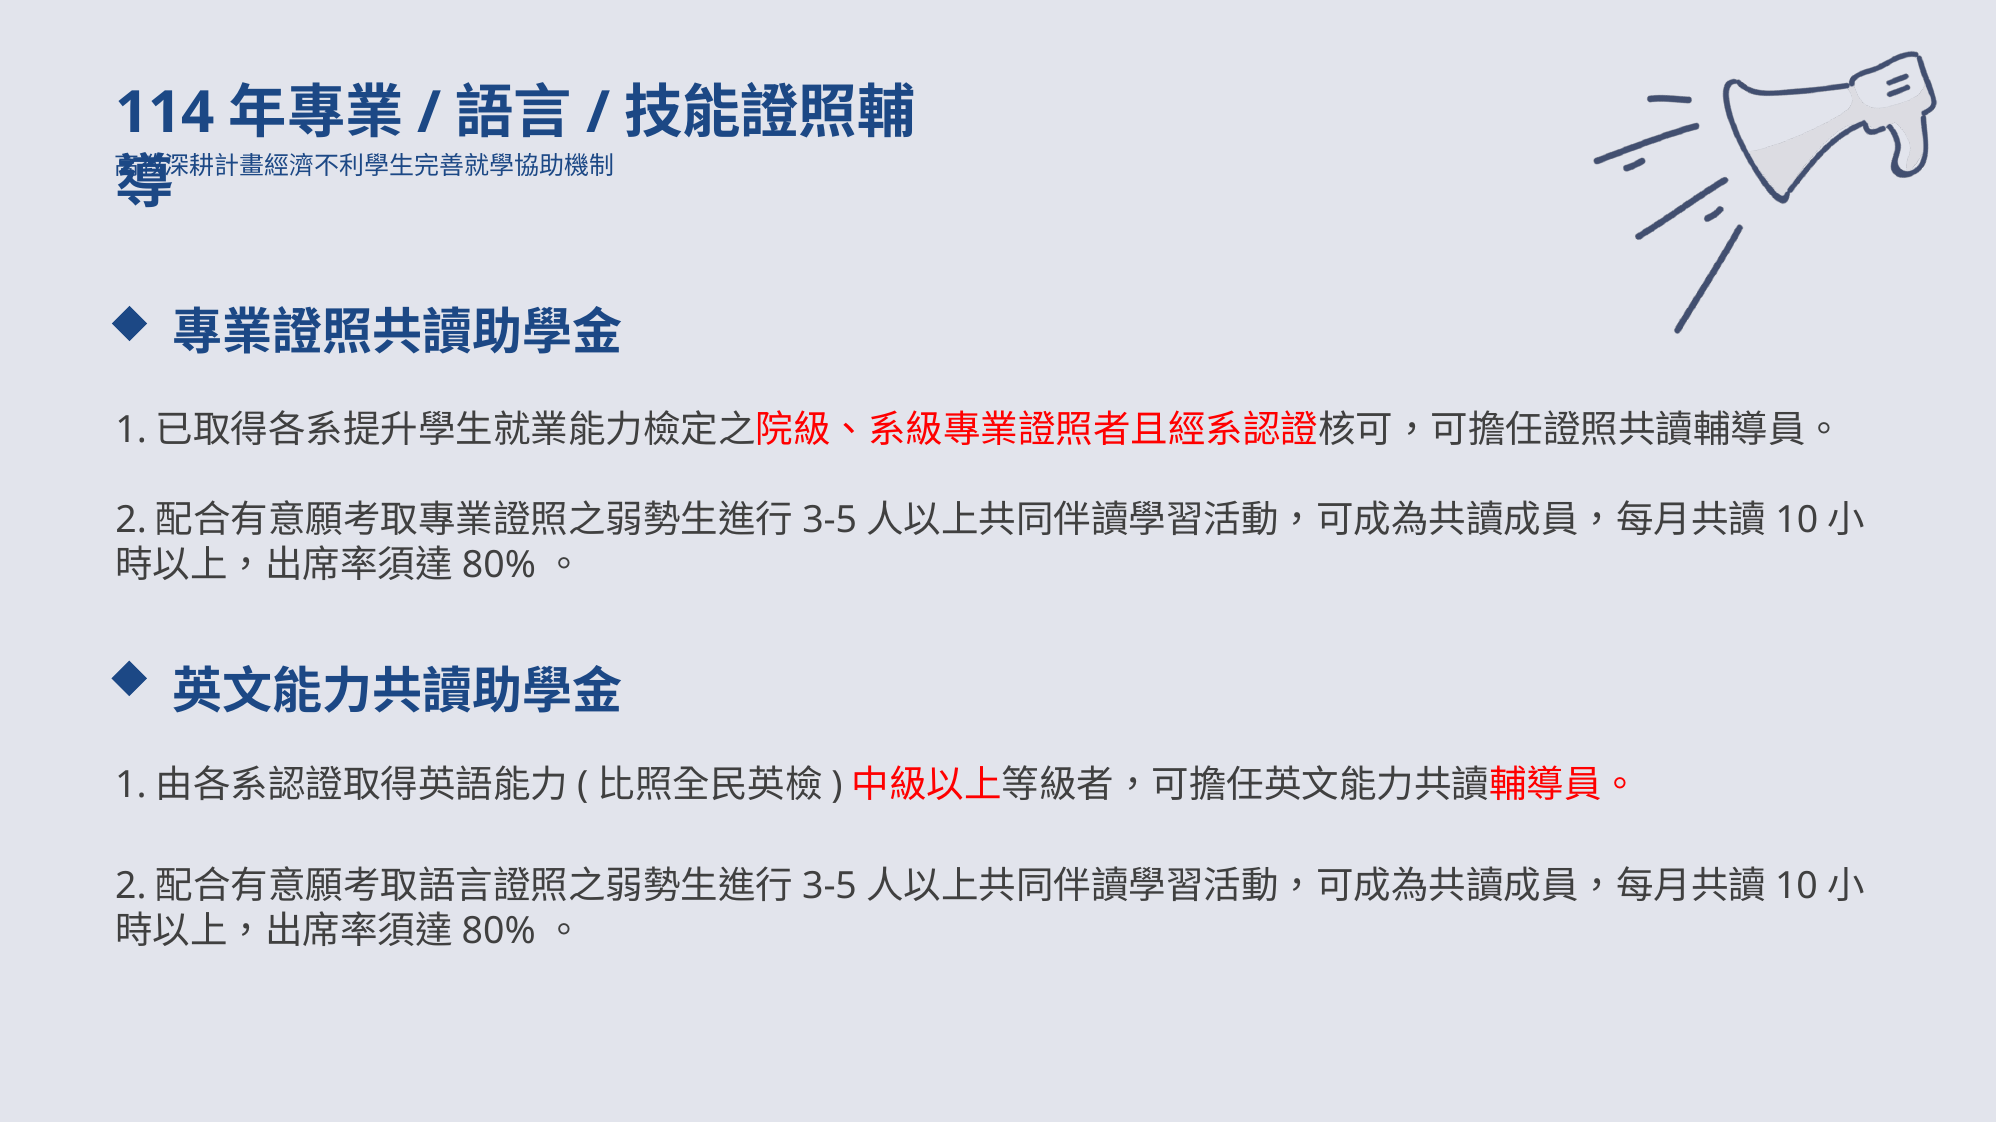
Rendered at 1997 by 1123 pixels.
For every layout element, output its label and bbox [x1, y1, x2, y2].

text_box [100, 261, 1897, 595]
picture [1496, 0, 1997, 362]
text_box [99, 66, 968, 184]
text_box [100, 621, 1897, 962]
